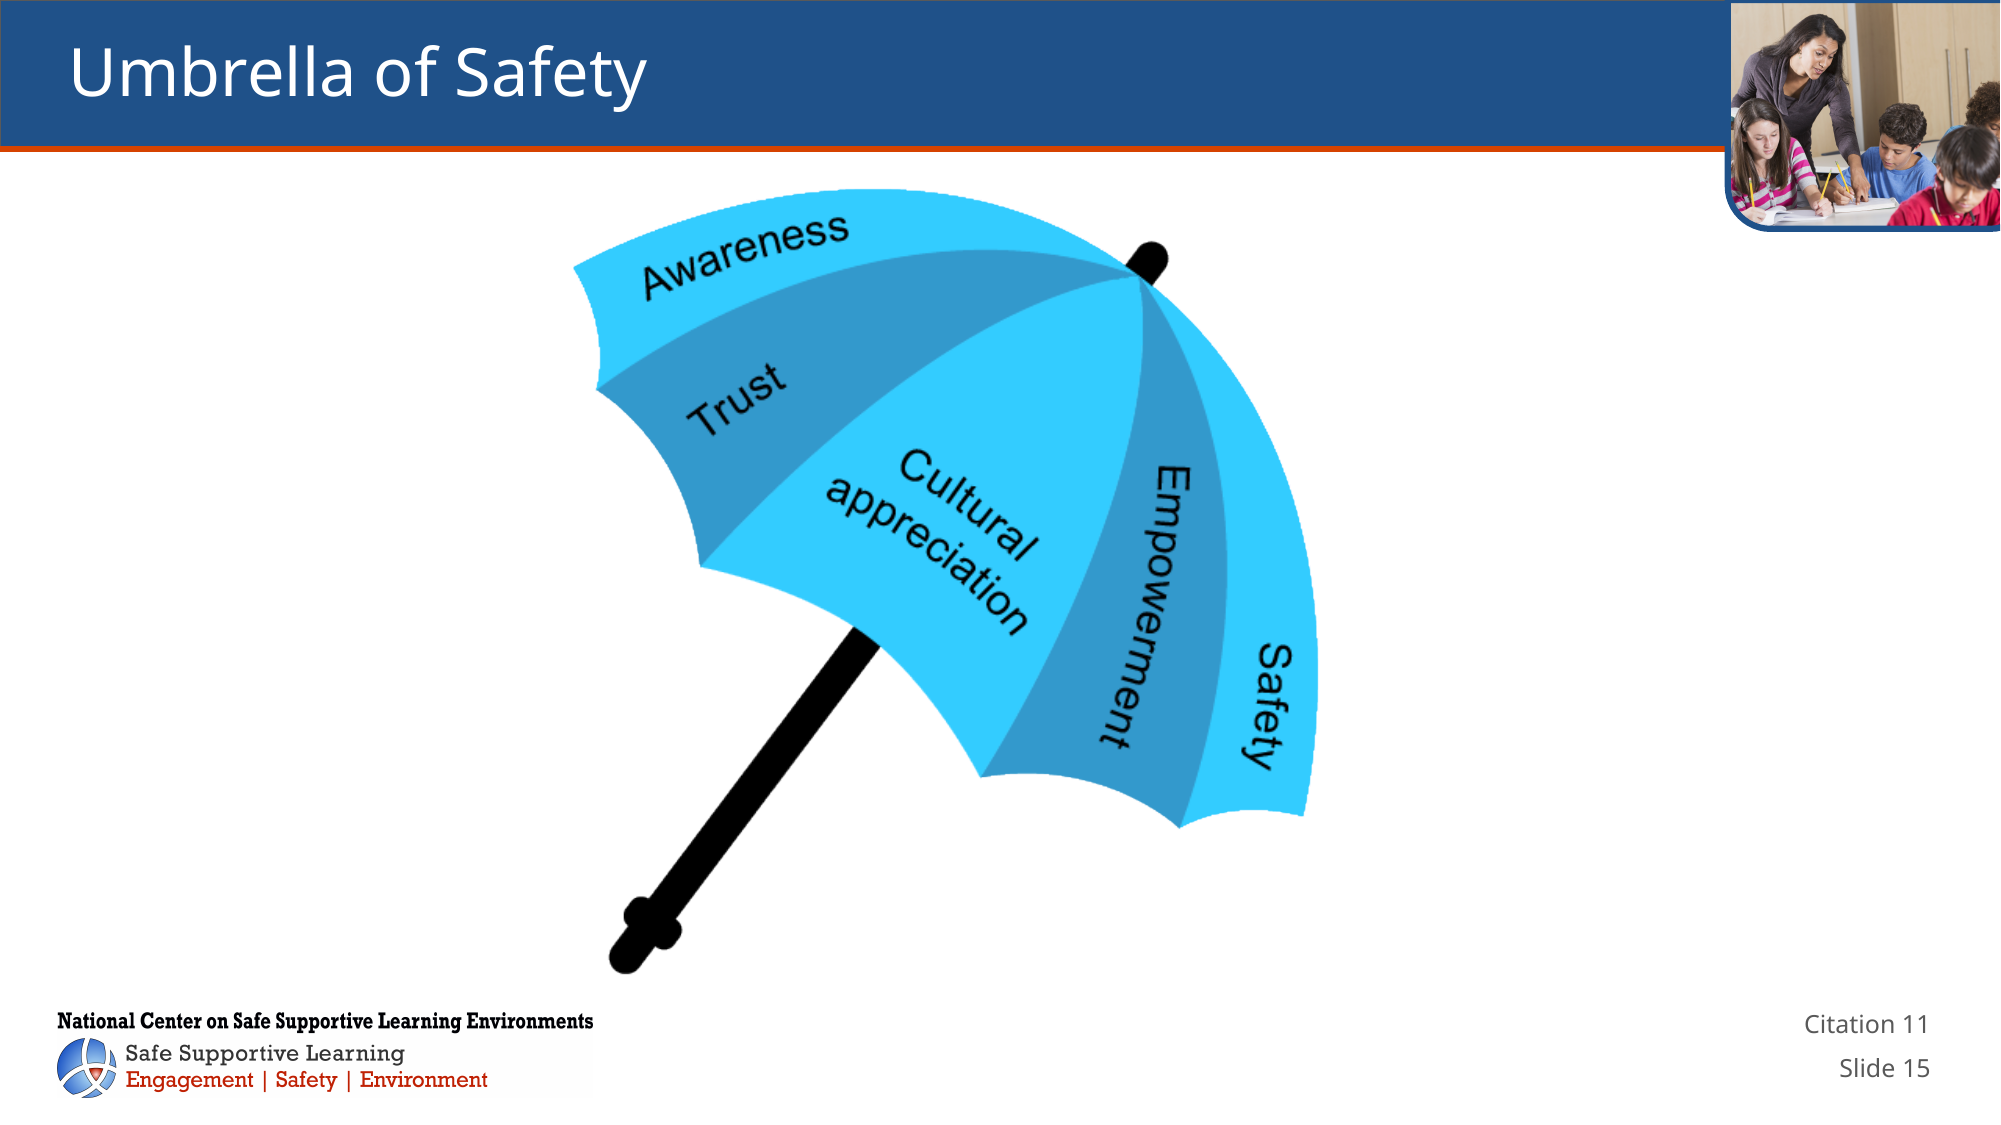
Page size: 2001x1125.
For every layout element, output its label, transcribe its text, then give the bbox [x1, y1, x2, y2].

list Citation 11 [1499, 1010, 1931, 1038]
picture [1731, 4, 2001, 225]
title Umbrella of Safety [68, 24, 1547, 123]
picture [533, 169, 1359, 995]
picture [57, 1012, 593, 1098]
